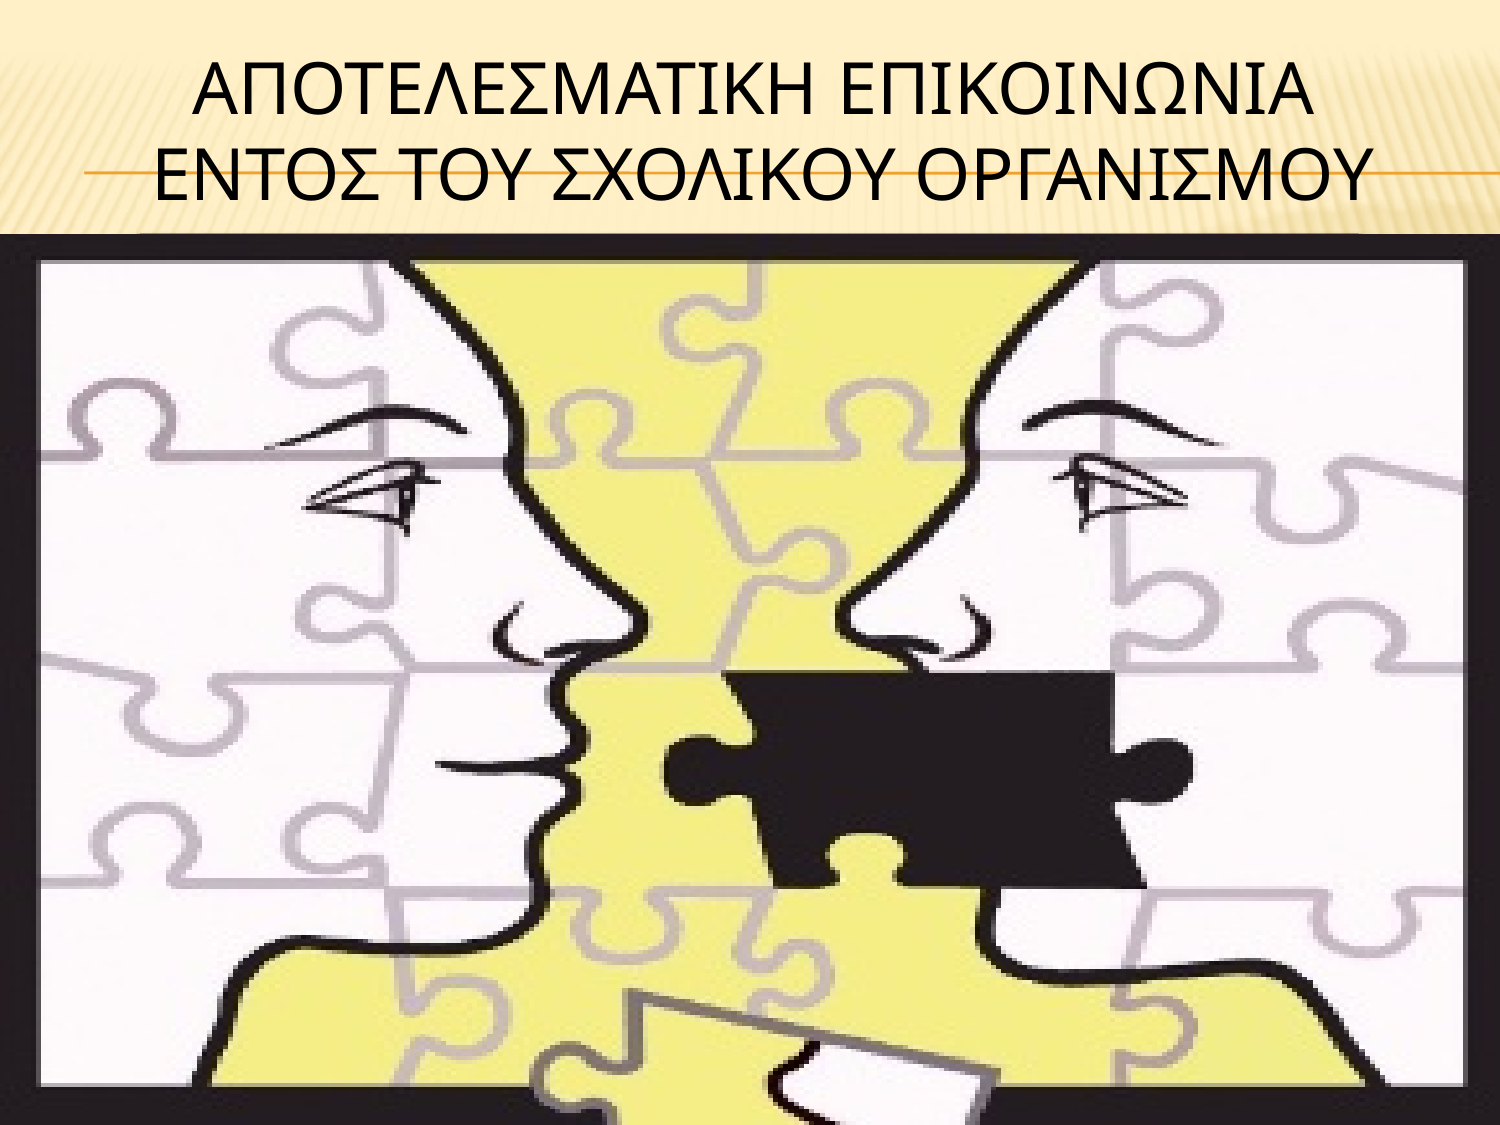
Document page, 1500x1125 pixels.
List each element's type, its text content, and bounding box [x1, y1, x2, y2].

title αποτελεσματικη επικοινωνια εντοσ του σχολικου οργανισμου [50, 35, 1475, 223]
picture [0, 234, 1500, 1125]
